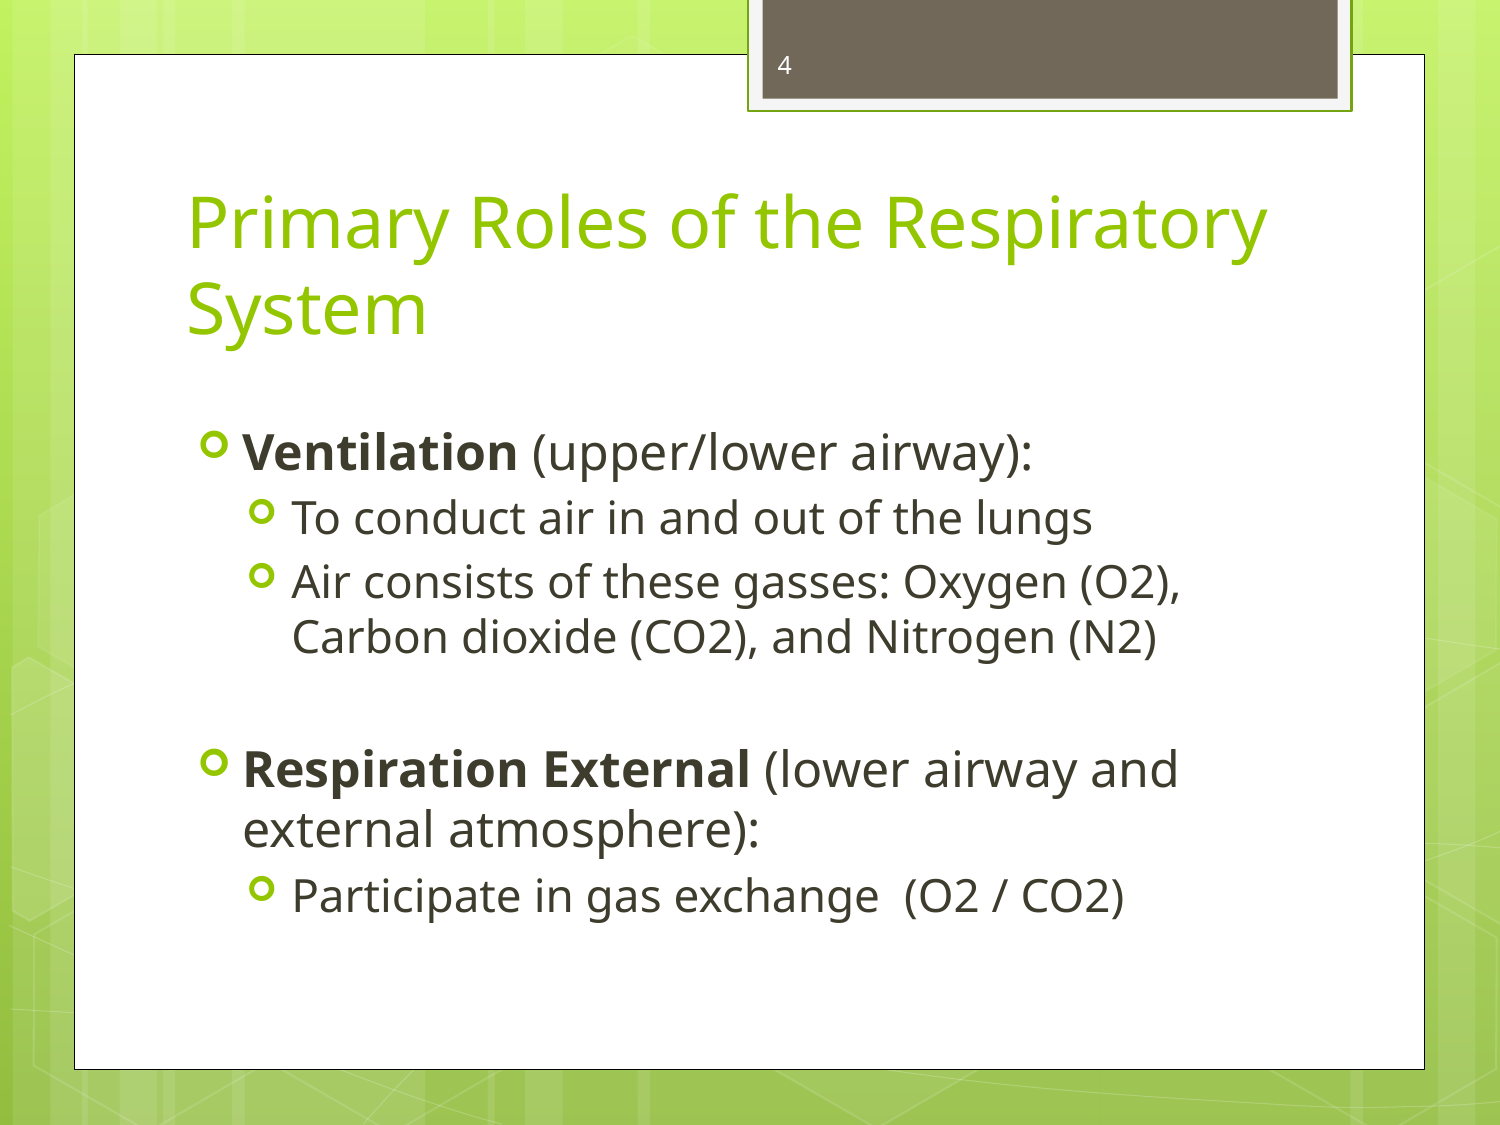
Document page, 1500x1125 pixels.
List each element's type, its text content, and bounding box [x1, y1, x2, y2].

slide_number 4 [762, 36, 982, 97]
list Ventilation (upper/lower airway): To conduct air in and out of the lungs Air consists of these gasses: Oxygen (O2), Carbon dioxide (CO2), and Nitrogen (N2) Respiration External (lower airway and external atmosphere): Participate in gas exchange (O2 / CO2) [171, 412, 1283, 957]
title Primary Roles of the Respiratory System [171, 168, 1324, 357]
